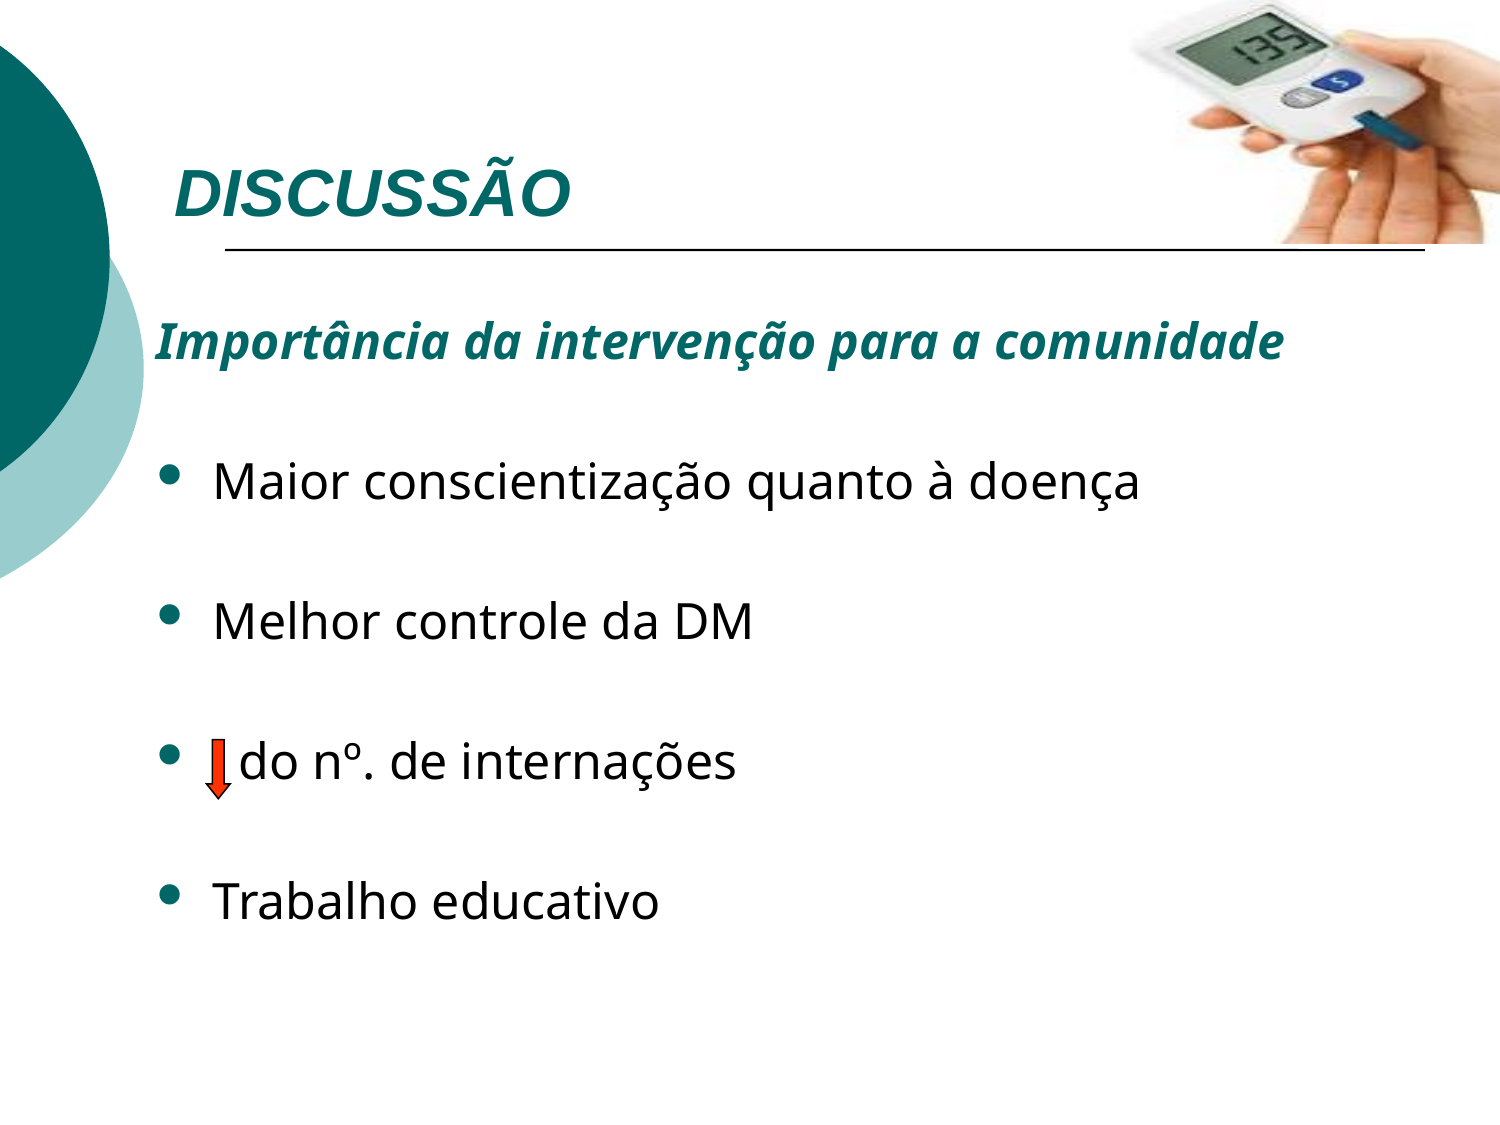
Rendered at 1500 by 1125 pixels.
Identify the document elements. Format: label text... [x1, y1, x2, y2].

picture [1127, 0, 1500, 244]
list Importância da intervenção para a comunidade Maior conscientização quanto à doença Melhor controle da DM do nº. de internações Trabalho educativo [141, 231, 1500, 952]
title DISCUSSÃO [159, 49, 1122, 231]
text_box [206, 739, 231, 799]
